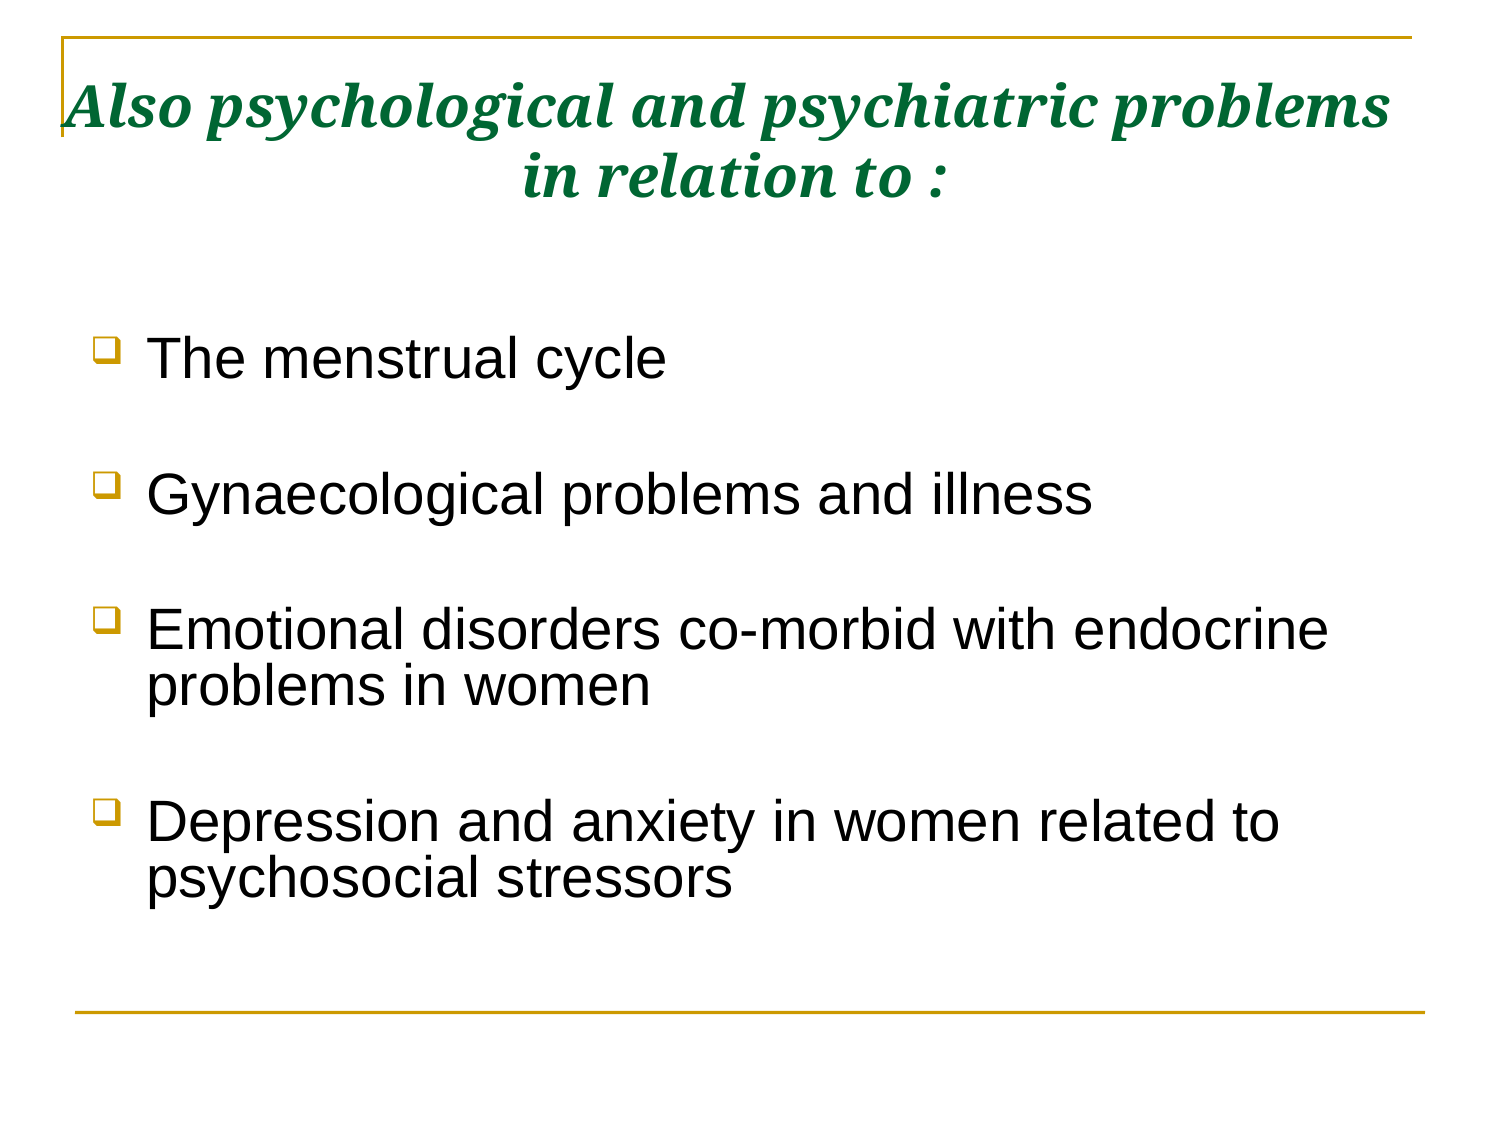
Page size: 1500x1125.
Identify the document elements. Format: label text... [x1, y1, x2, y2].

title Also psychological and psychiatric problems in relation to : [0, 45, 1471, 234]
list The menstrual cycle Gynaecological problems and illness Emotional disorders co-morbid with endocrine problems in women Depression and anxiety in women related to psychosocial stressors [74, 262, 1426, 1059]
